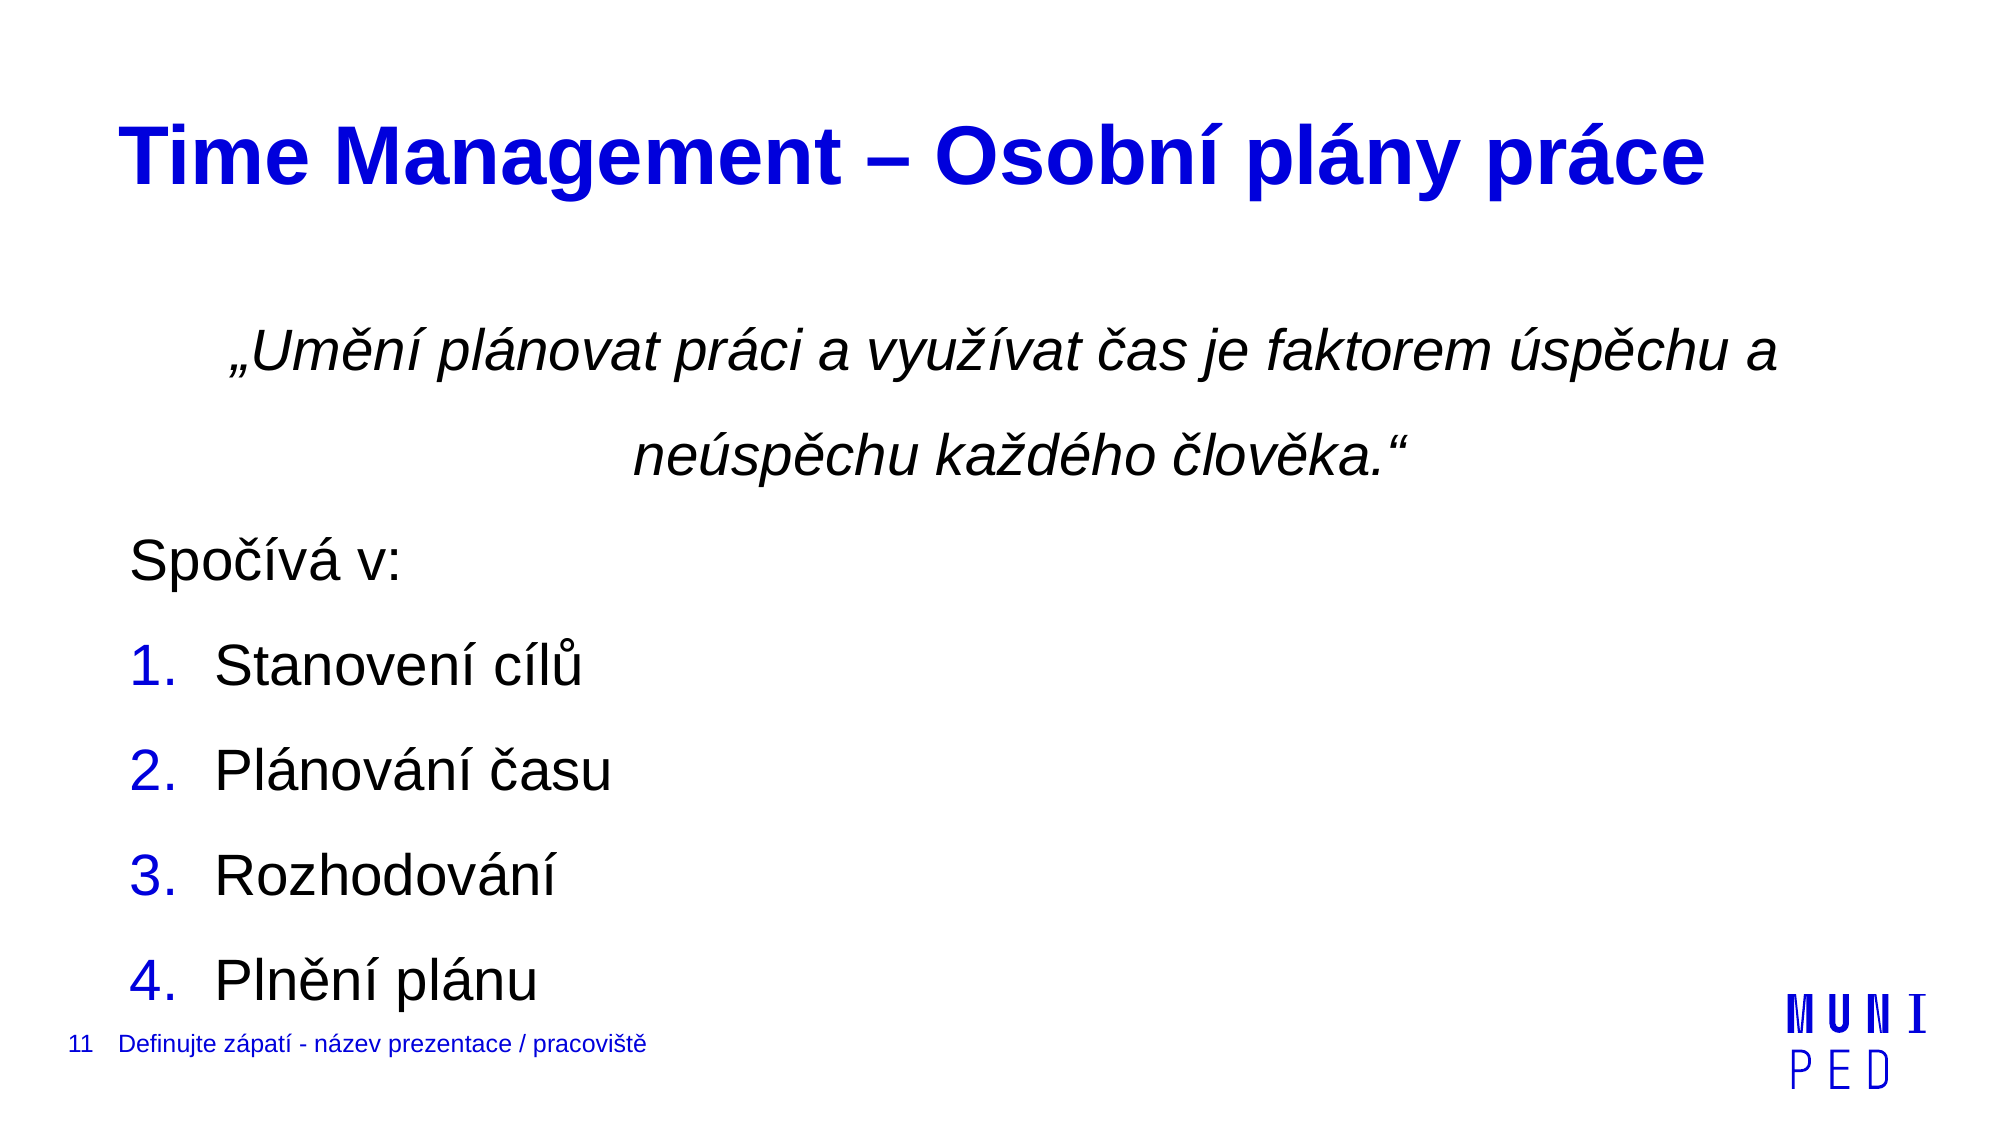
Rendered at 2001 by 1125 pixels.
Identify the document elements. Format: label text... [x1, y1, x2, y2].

list „Umění plánovat práci a využívat čas je faktorem úspěchu a neúspěchu každého člověka.“ Spočívá v: Stanovení cílů Plánování času Rozhodování Plnění plánu [118, 277, 1883, 957]
slide_number 11 [67, 1021, 110, 1063]
footer Definujte zápatí - název prezentace / pracoviště [118, 1021, 1418, 1063]
title Time Management – Osobní plány práce [118, 118, 1883, 193]
